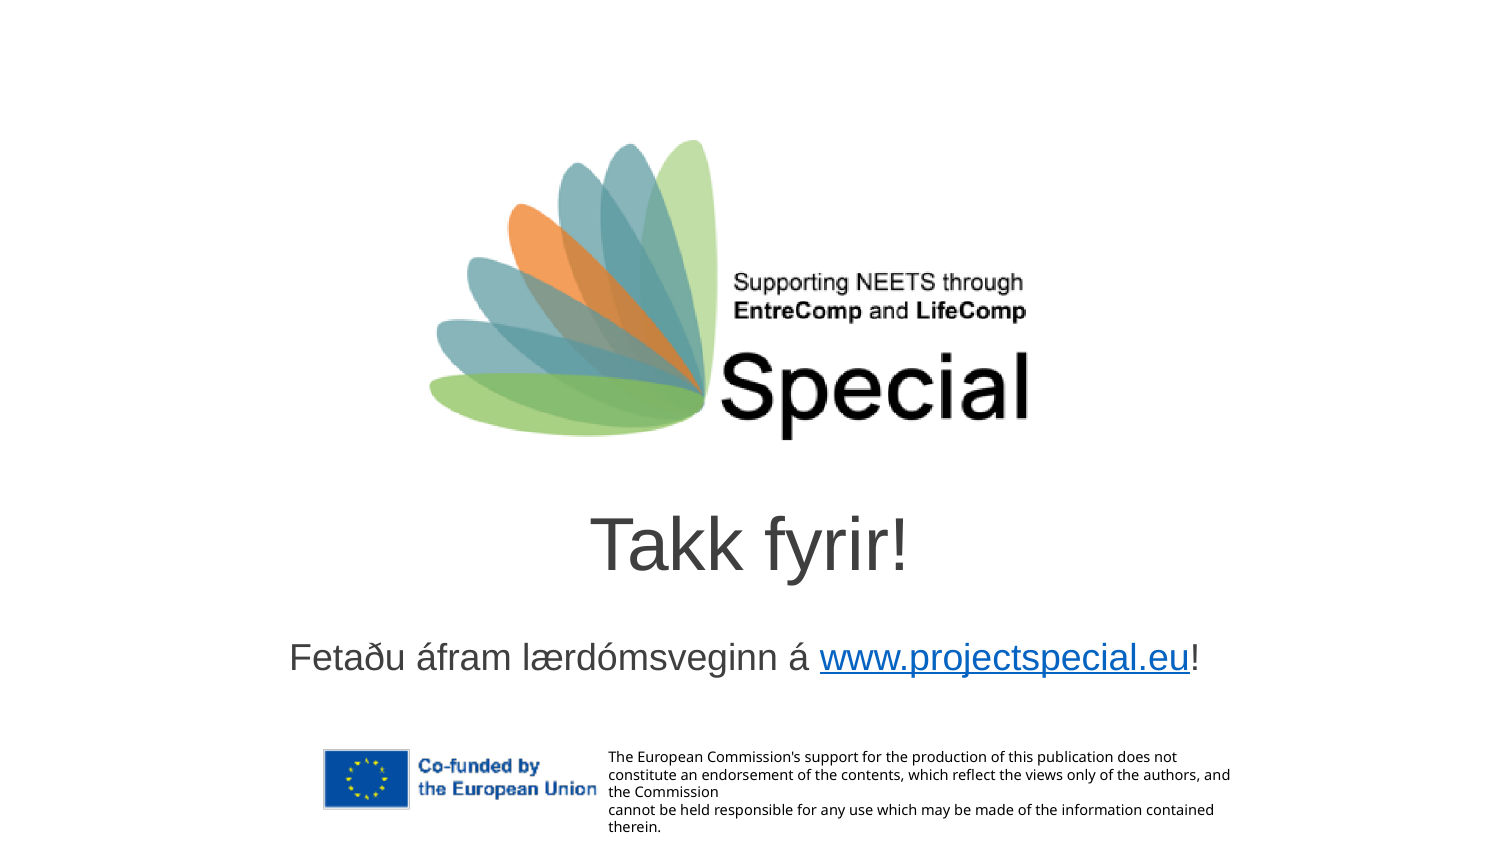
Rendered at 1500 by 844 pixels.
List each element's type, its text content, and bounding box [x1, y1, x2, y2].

picture [371, 91, 1099, 492]
list Takk fyrir! [0, 492, 1500, 588]
picture [322, 748, 618, 811]
list Fetaðu áfram lærdómsveginn á www.projectspecial.eu! [0, 634, 1500, 682]
